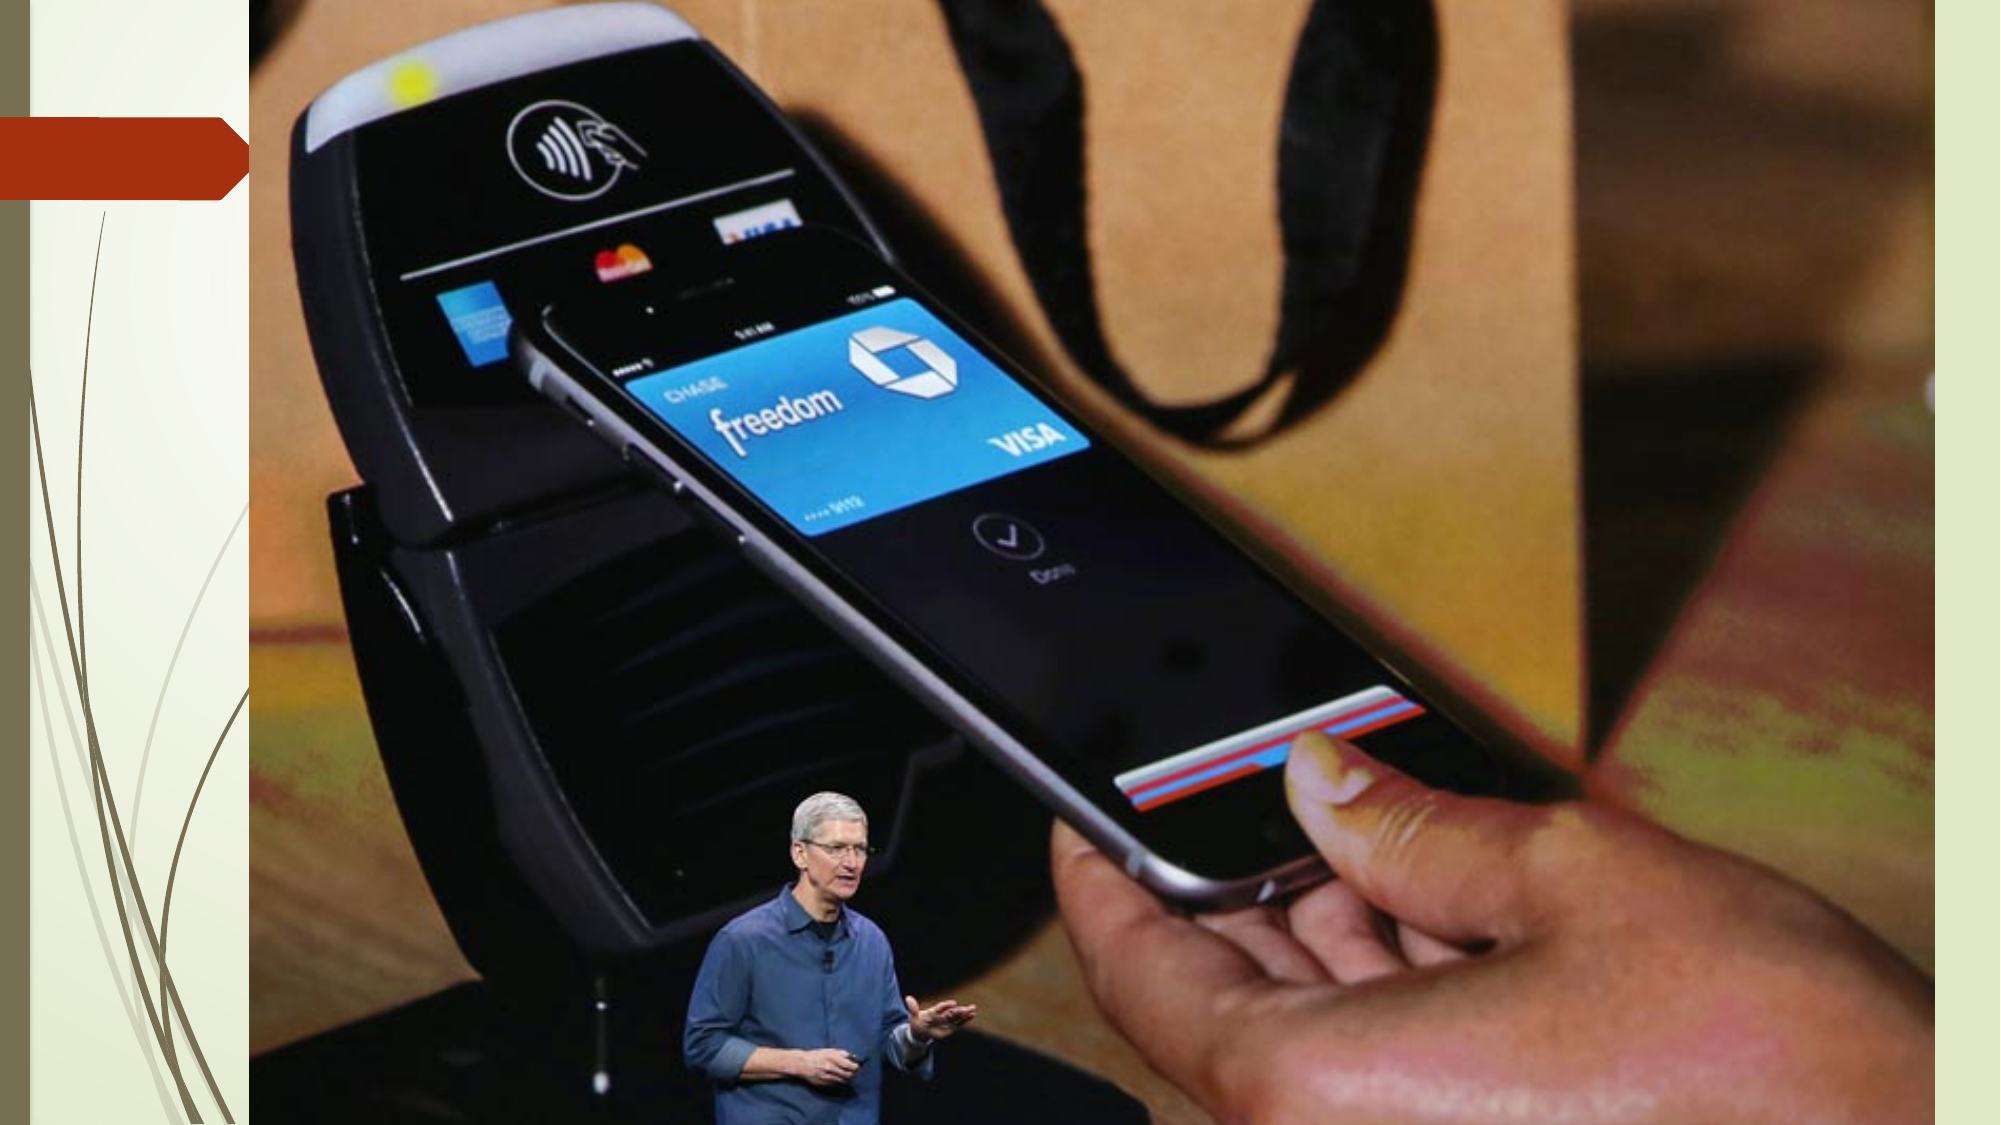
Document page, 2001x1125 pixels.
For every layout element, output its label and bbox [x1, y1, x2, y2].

list [249, 0, 1935, 1125]
